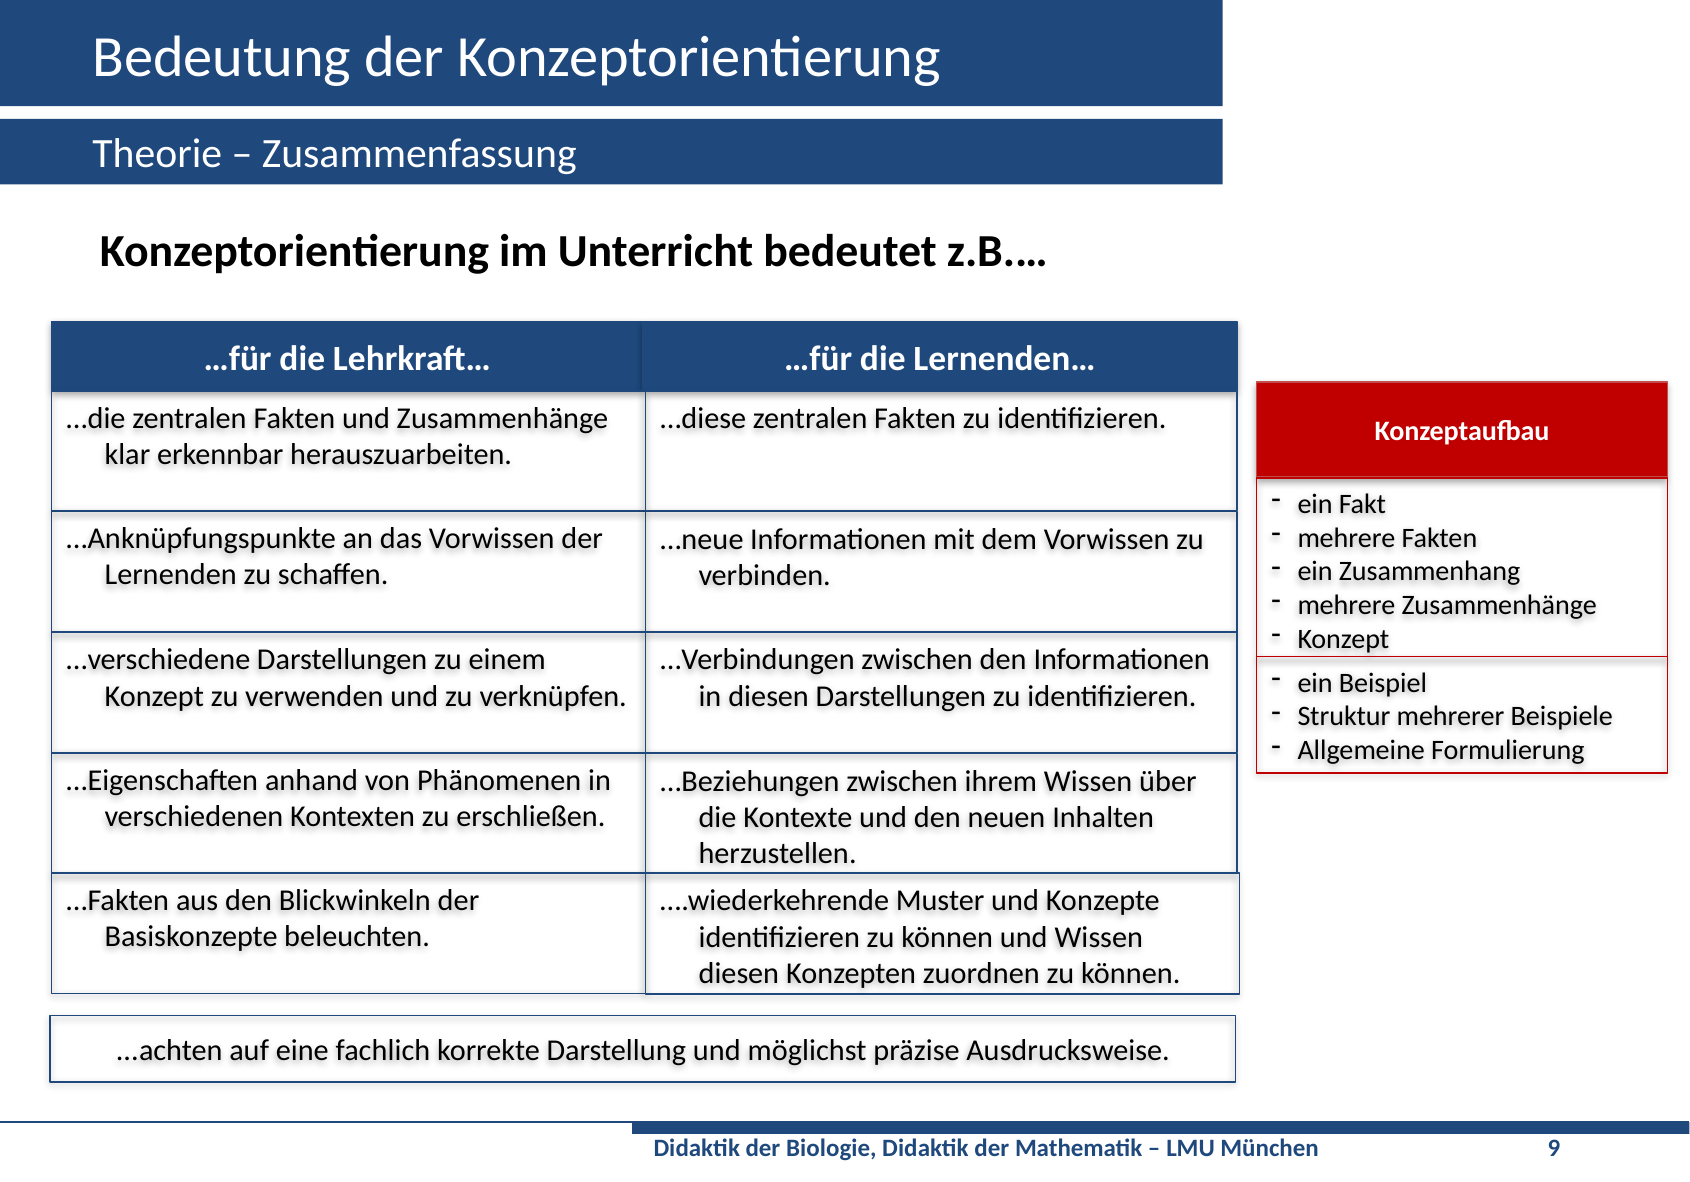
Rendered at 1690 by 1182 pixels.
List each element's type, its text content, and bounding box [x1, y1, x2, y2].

text_box …Anknüpfungspunkte an das Vorwissen der Lernenden zu schaffen. [51, 518, 640, 631]
text_box …verschiedene Darstellungen zu einem Konzept zu verwenden und zu verknüpfen. [51, 631, 644, 752]
text_box …für die Lernenden… [642, 321, 1238, 390]
text_box …für die Lehrkraft… [51, 321, 640, 390]
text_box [1256, 381, 1668, 774]
text_box …diese zentralen Fakten zu identifizieren. [645, 390, 1238, 511]
text_box …Verbindungen zwischen den Informationen in diesen Darstellungen zu identifizieren. [645, 631, 1238, 753]
text_box …Eigenschaften anhand von Phänomenen in verschiedenen Kontexten zu erschließen. [51, 752, 644, 872]
title Bedeutung der Konzeptorientierung [76, 0, 1211, 107]
text_box …Beziehungen zwischen ihrem Wissen über die Kontexte und den neuen Inhalten herzustellen. [645, 753, 1238, 872]
text_box ….wiederkehrende Muster und Konzepte identifizieren zu können und Wissen diesen Konzepten zuordnen zu können. [645, 872, 1240, 995]
text_box …die zentralen Fakten und Zusammenhänge klar erkennbar herauszuarbeiten. [51, 390, 644, 511]
text_box …neue Informationen mit dem Vorwissen zu verbinden. [645, 518, 1238, 631]
list Theorie – Zusammenfassung [76, 117, 1211, 185]
list Konzeptorientierung im Unterricht bedeutet z.B.… [84, 212, 1605, 1056]
text_box …Fakten aus den Blickwinkeln der Basiskonzepte beleuchten. [51, 872, 644, 994]
text_box ...achten auf eine fachlich korrekte Darstellung und möglichst präzise Ausdrucksweise. [49, 1015, 1236, 1083]
